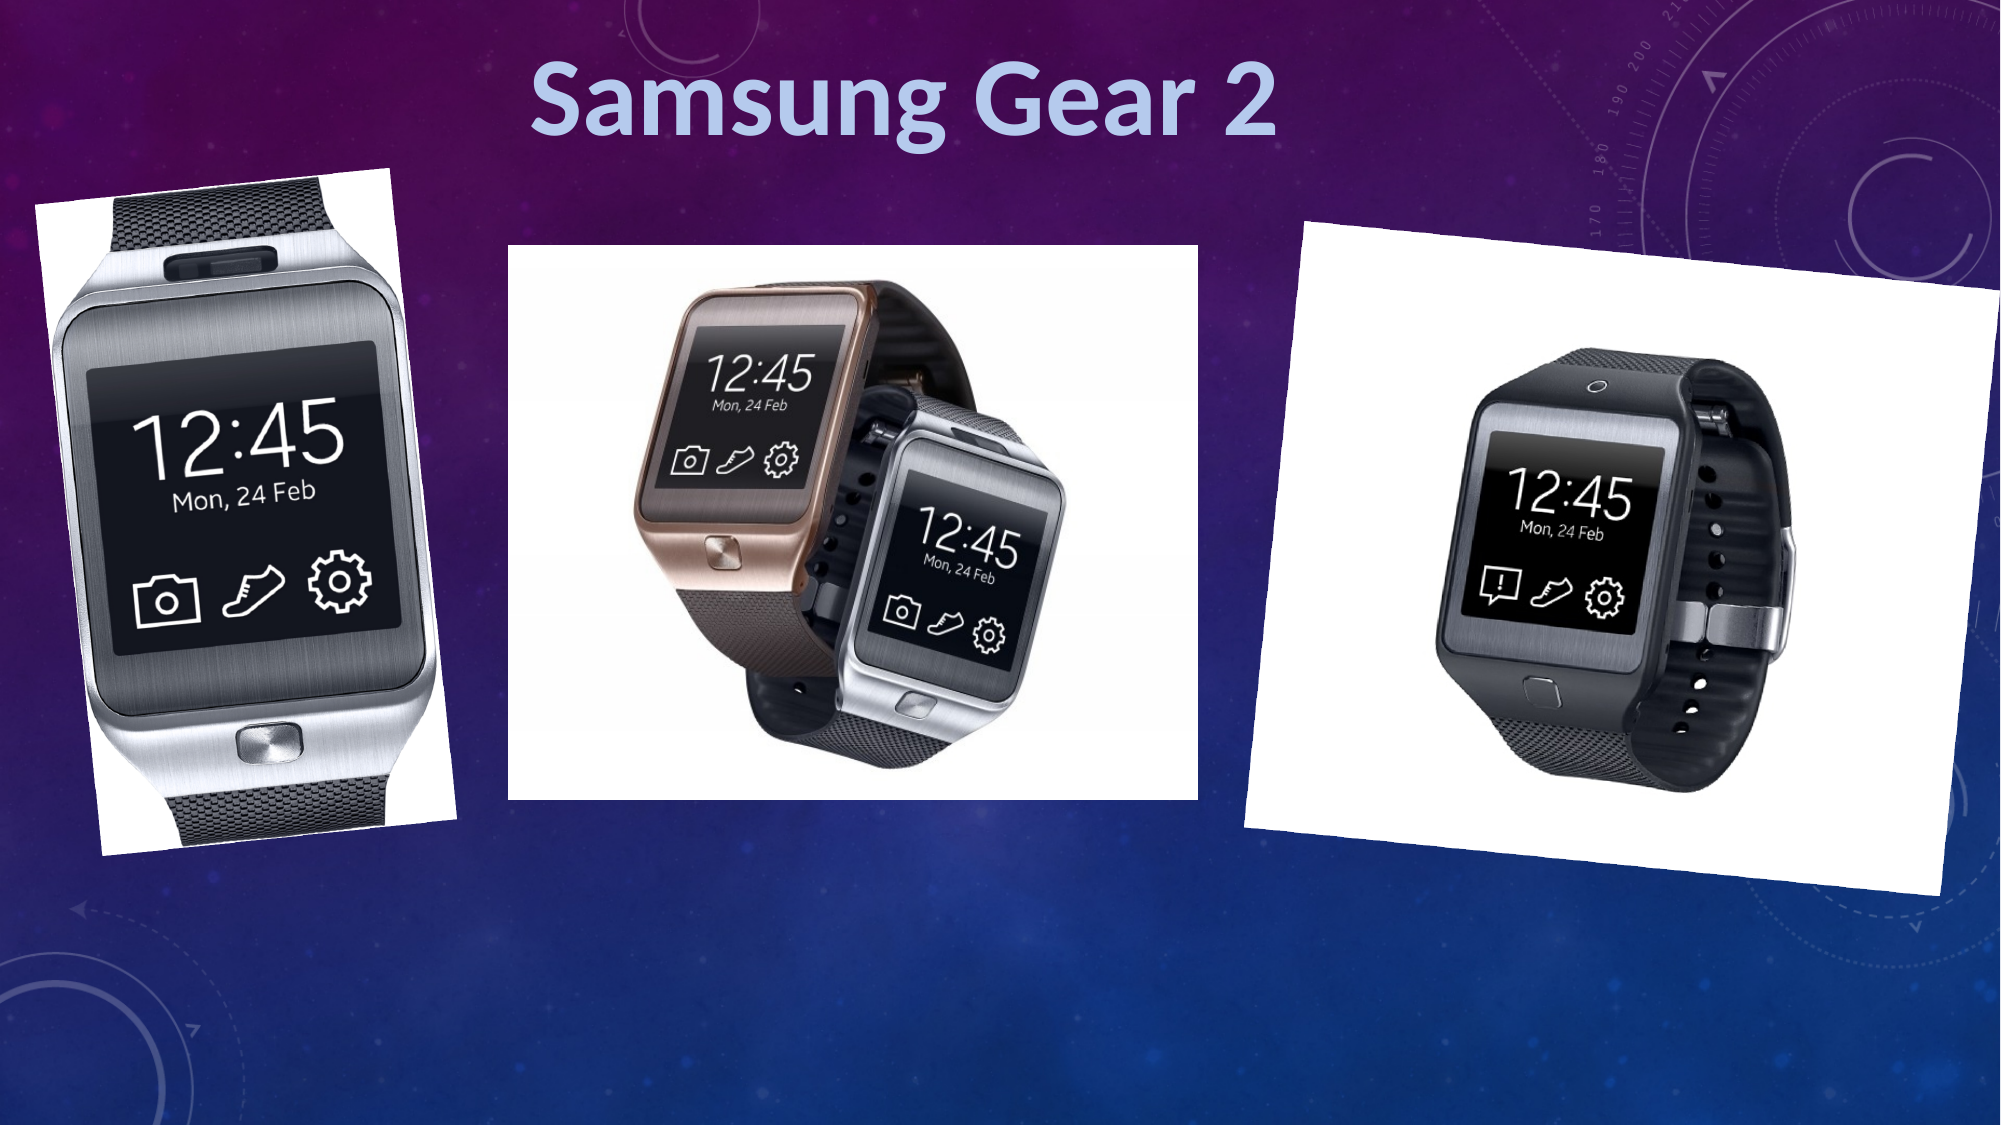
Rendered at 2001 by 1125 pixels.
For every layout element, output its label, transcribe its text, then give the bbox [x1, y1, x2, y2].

text_box Samsung Gear 2 [514, 15, 1296, 166]
picture [0, 0, 2001, 1125]
